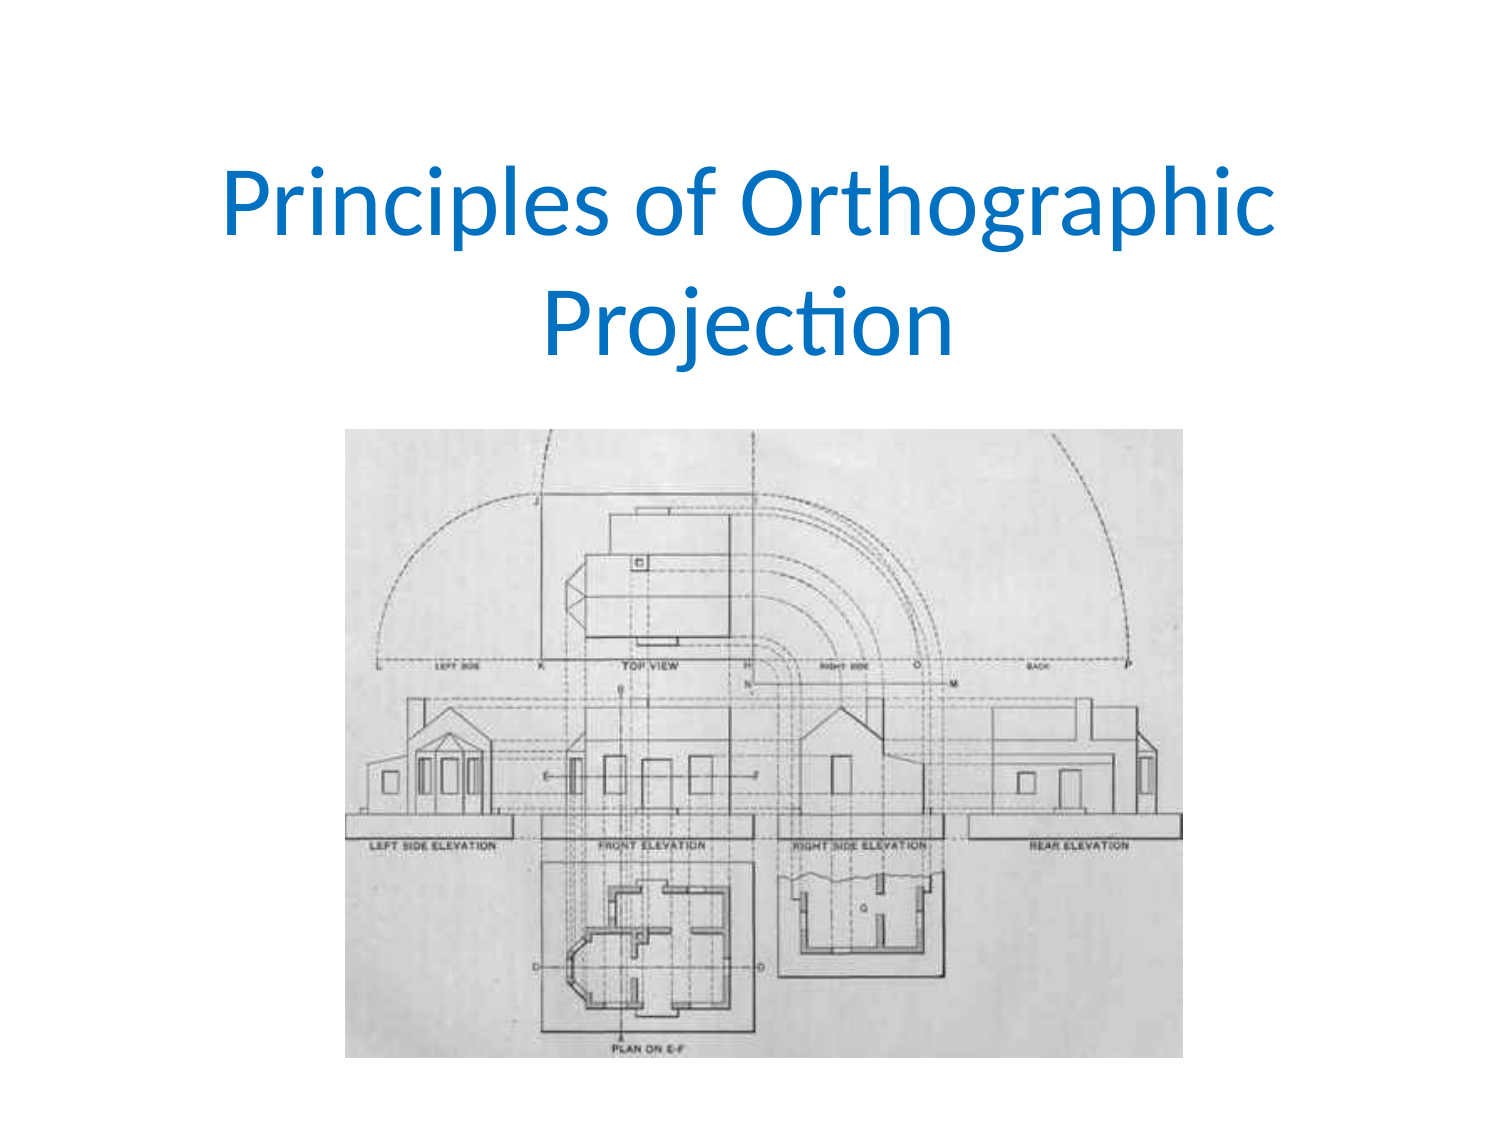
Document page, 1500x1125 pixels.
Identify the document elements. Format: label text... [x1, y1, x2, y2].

picture [345, 429, 1183, 1058]
text_box Principles of Orthographic Projection [10, 128, 1488, 383]
